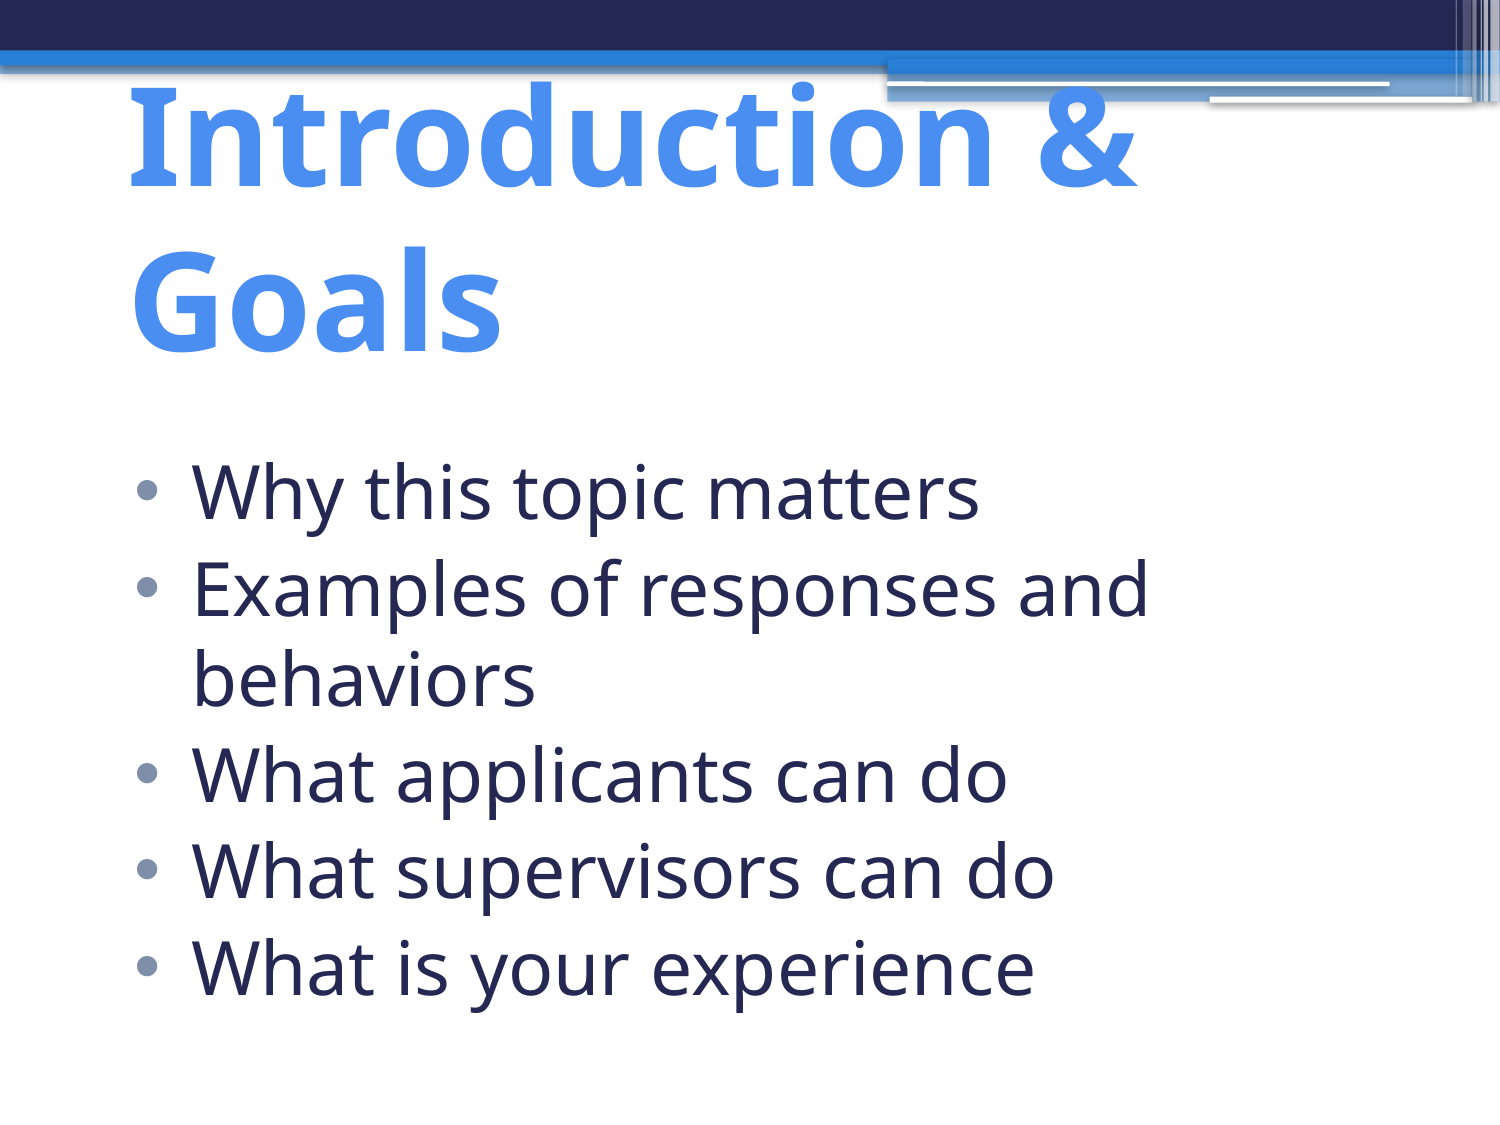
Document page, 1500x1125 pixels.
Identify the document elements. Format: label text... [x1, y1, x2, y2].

list Why this topic matters Examples of responses and behaviors What applicants can do What supervisors can do What is your experience [112, 437, 1388, 963]
title Introduction & Goals [112, 162, 1388, 386]
